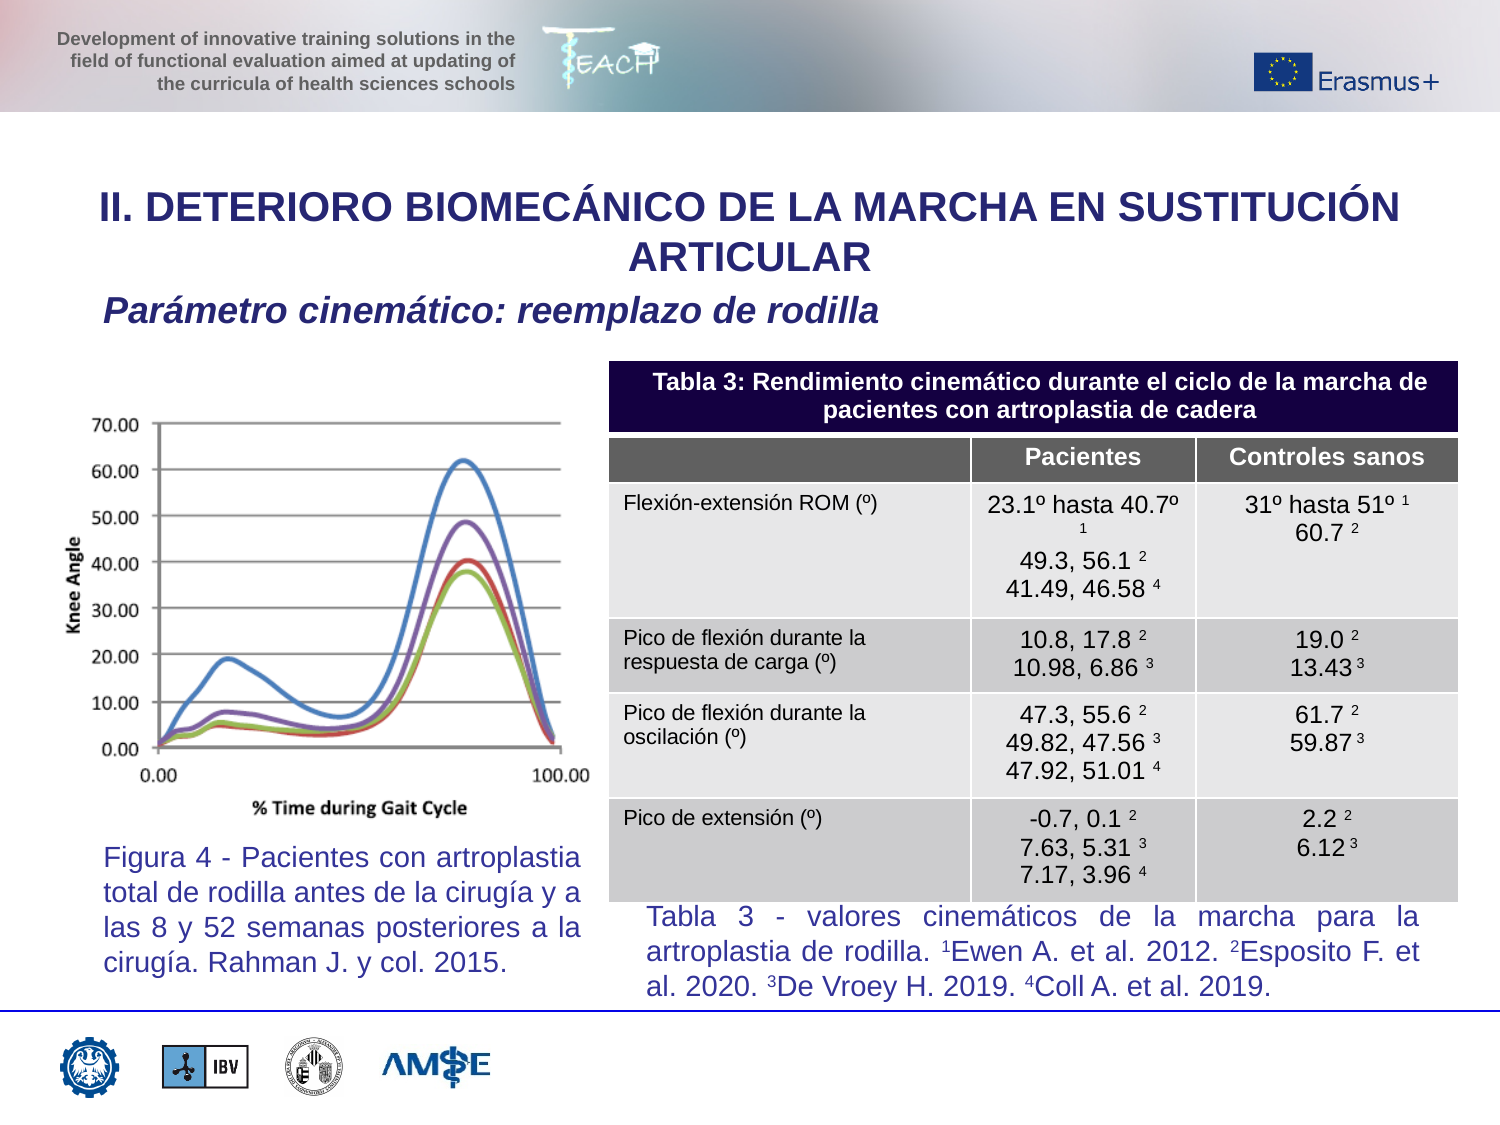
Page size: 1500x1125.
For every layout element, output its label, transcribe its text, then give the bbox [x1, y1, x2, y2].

table_cell 31º hasta 51º 1 60.7 2 [1197, 484, 1458, 617]
text_box Parámetro cinemático: reemplazo de rodilla [88, 288, 1424, 339]
picture [379, 1044, 491, 1089]
picture [284, 1036, 344, 1097]
table_cell Flexión-extensión ROM (º) [767, 484, 970, 617]
table_cell Pico de extensión (º) [609, 799, 970, 902]
table_cell Controles sanos [1197, 438, 1458, 482]
table_cell [767, 438, 970, 482]
picture [0, 1, 1500, 112]
picture [161, 1044, 249, 1089]
table_cell 2.2 2 6.12 3 [1197, 799, 1458, 902]
table_cell Pacientes [972, 438, 1195, 482]
table_cell 19.0 2 13.43 3 [1197, 619, 1458, 692]
table_cell 10.8, 17.8 2 10.98, 6.86 3 [972, 619, 1195, 692]
picture [53, 1035, 126, 1099]
table_cell 47.3, 55.6 2 49.82, 47.56 3 47.92, 51.01 4 [972, 694, 1195, 797]
table_cell 23.1º hasta 40.7º 1 49.3, 56.1 2 41.49, 46.58 4 [972, 484, 1195, 617]
table_header Tabla 3: Rendimiento cinemático durante el ciclo de la marcha de pacientes con artroplastia de cadera [609, 361, 1458, 432]
table_cell Pico de flexión durante la respuesta de carga (º) [767, 619, 970, 692]
table_cell -0.7, 0.1 2 7.63, 5.31 3 7.17, 3.96 4 [972, 799, 1195, 902]
picture [52, 413, 763, 825]
table_cell Pico de flexión durante la oscilación (º) [767, 694, 970, 797]
text_box II. DETERIORO BIOMECÁNICO DE LA MARCHA EN SUSTITUCIÓN ARTICULAR [0, 172, 1500, 288]
table_cell 61.7 2 59.87 3 [1197, 694, 1458, 797]
text_box Tabla 3 - valores cinemáticos de la marcha para la artroplastia de rodilla. 1Ewen A. et al. 2012. 2Esposito F. et al. 2020. 3De Vroey H. 2019. 4Coll A. et al. 2019. [631, 904, 1435, 1010]
text_box Figura 4 - Pacientes con artroplastia total de rodilla antes de la cirugía y a las 8 y 52 semanas posteriores a la cirugía. Rahman J. y col. 2015. [88, 834, 597, 986]
